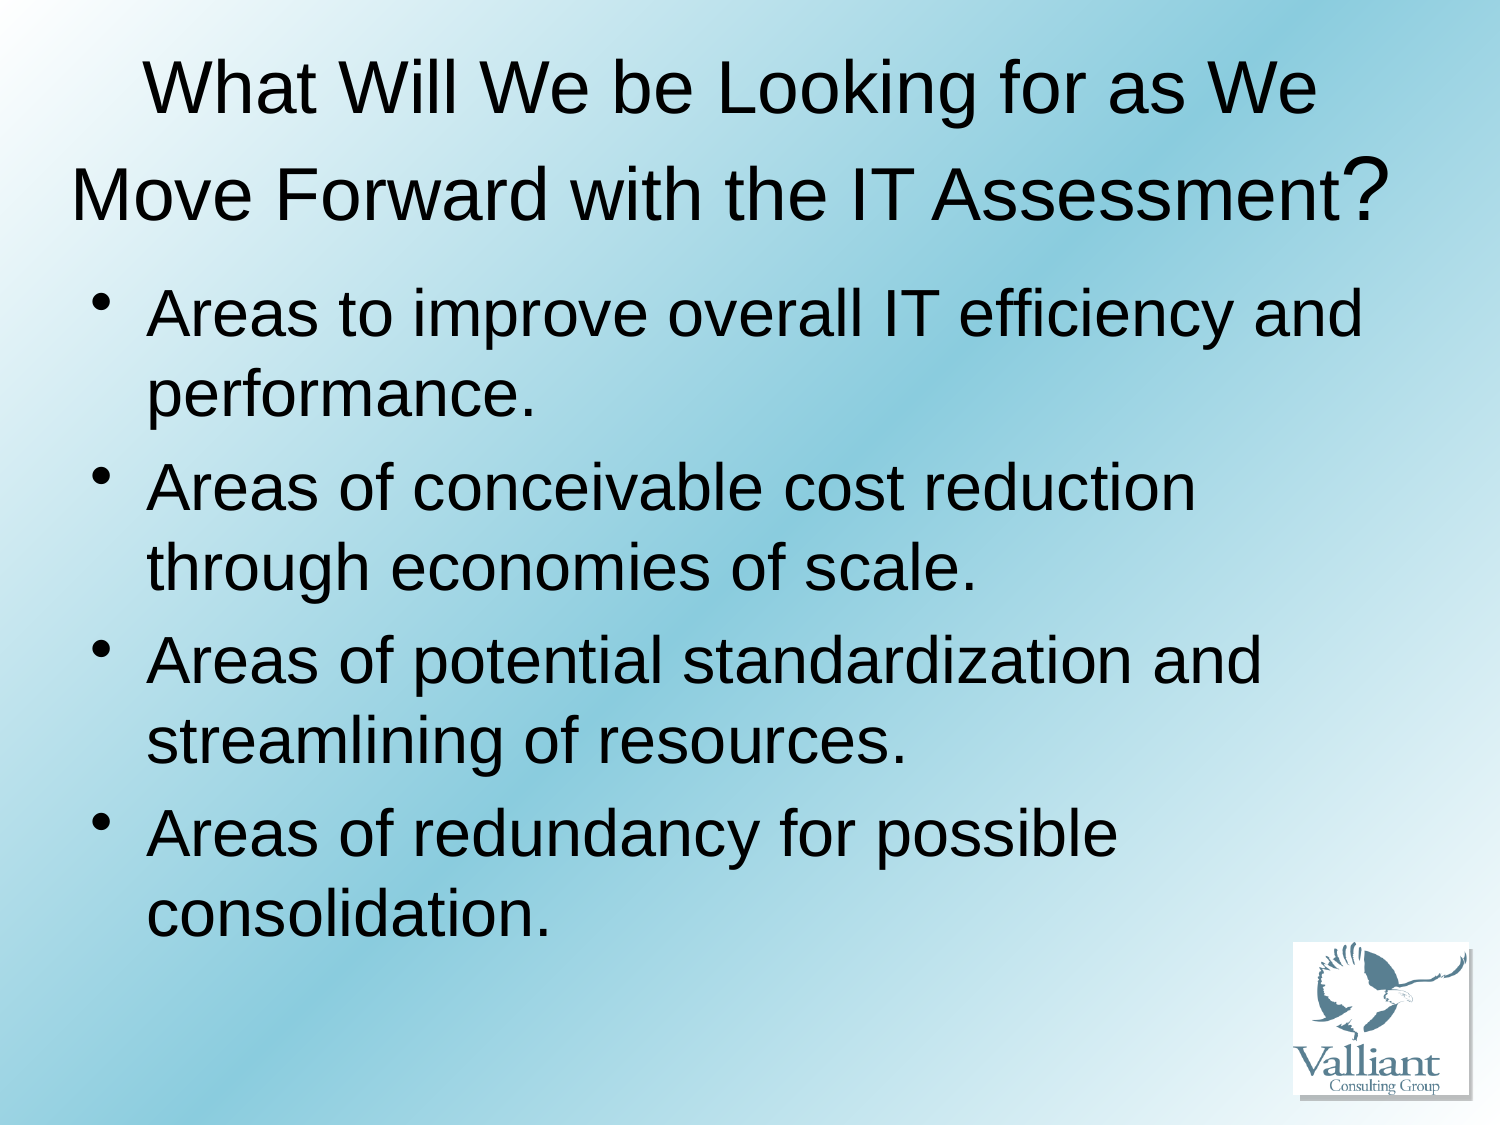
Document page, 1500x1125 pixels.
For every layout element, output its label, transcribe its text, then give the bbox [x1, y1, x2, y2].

list Areas to improve overall IT efficiency and performance. Areas of conceivable cost reduction through economies of scale. Areas of potential standardization and streamlining of resources. Areas of redundancy for possible consolidation. [75, 262, 1425, 1005]
title What Will We be Looking for as We Move Forward with the IT Assessment? [37, 45, 1425, 233]
picture [1293, 942, 1469, 1095]
